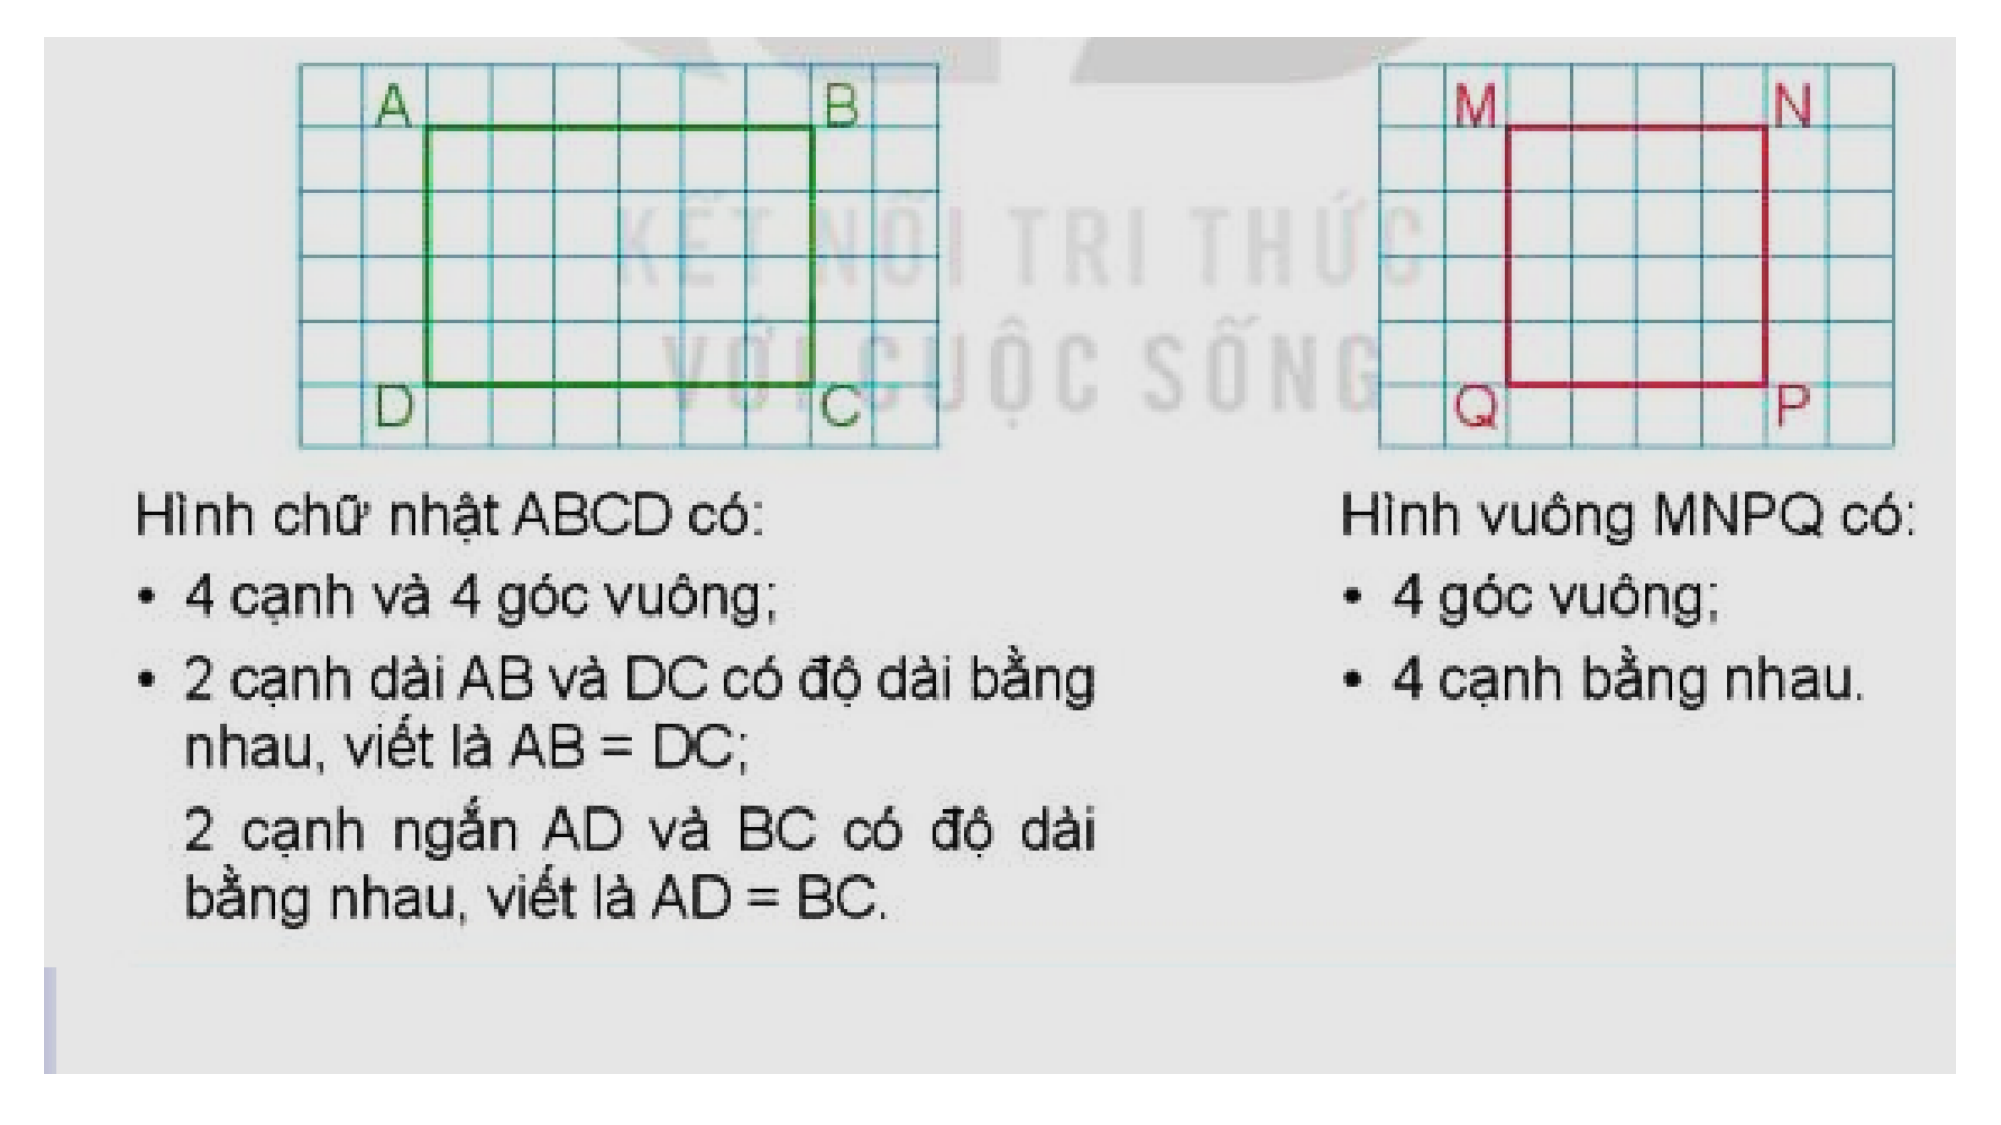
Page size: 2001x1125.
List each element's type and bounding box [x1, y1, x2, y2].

list [44, 36, 1956, 1074]
